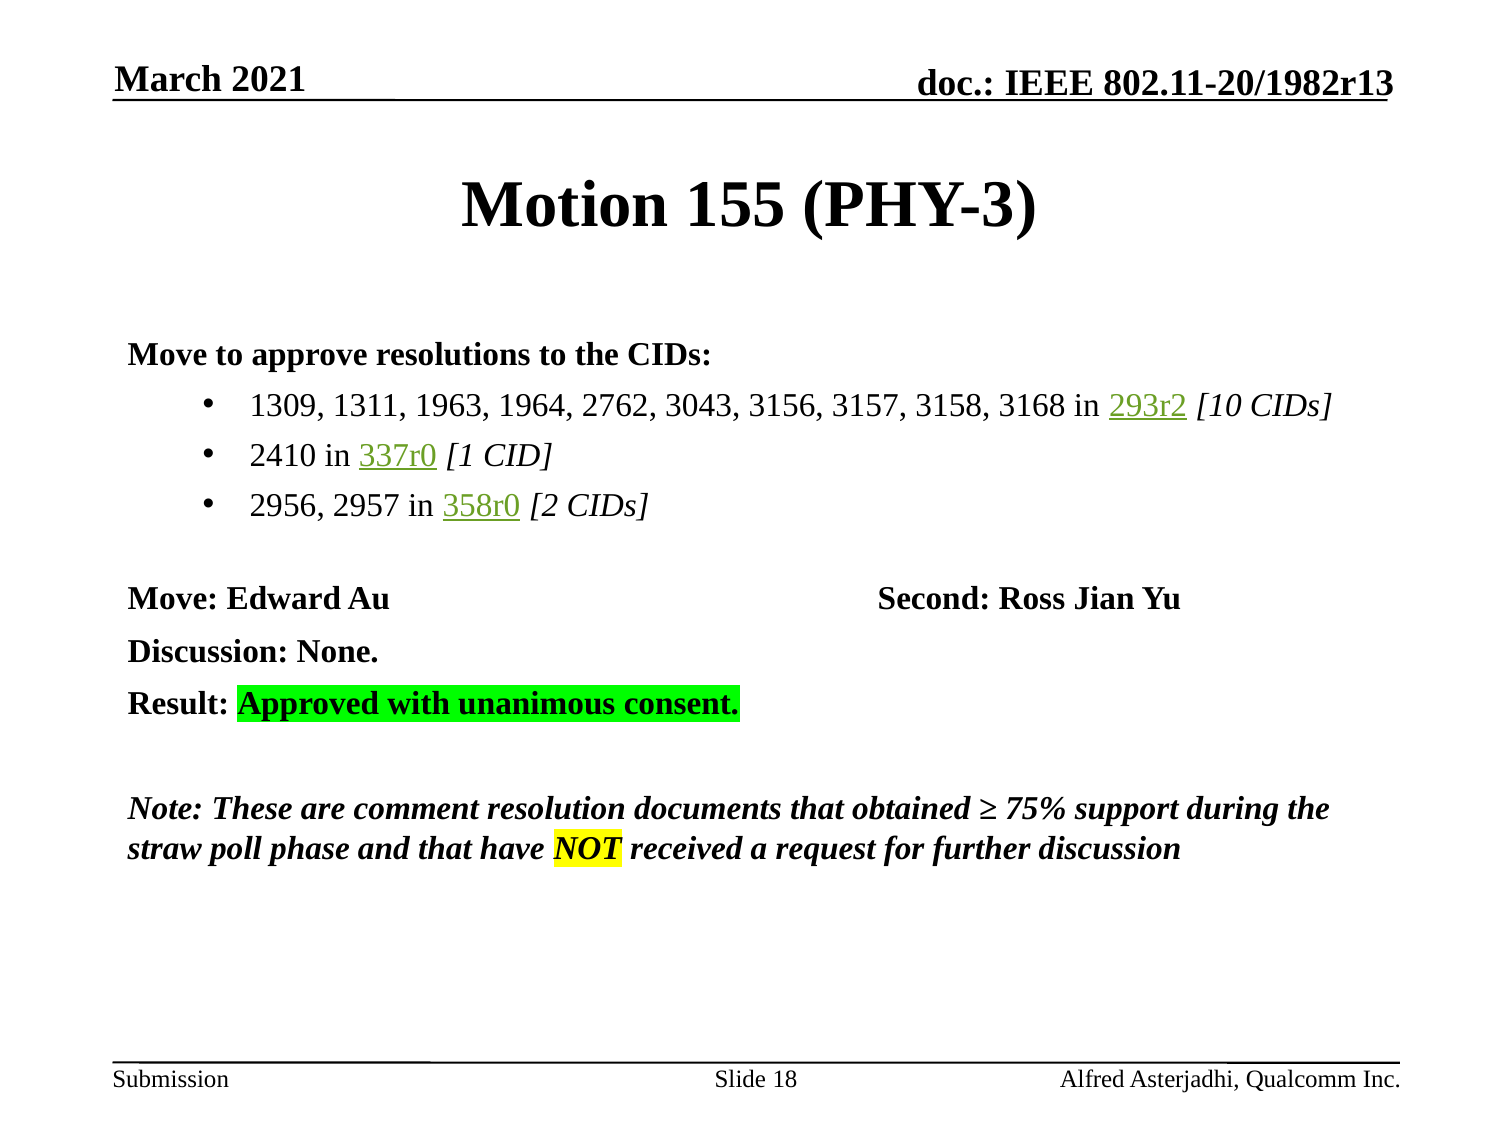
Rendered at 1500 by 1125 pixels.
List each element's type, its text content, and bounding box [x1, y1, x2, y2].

footer Alfred Asterjadhi, Qualcomm Inc. [878, 1061, 1402, 1093]
title Motion 155 (PHY-3) [112, 112, 1388, 288]
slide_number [114, 54, 423, 100]
slide_number Slide 18 [712, 1061, 800, 1123]
list Move to approve resolutions to the CIDs: 1309, 1311, 1963, 1964, 2762, 3043, 3156, 3157, 3158, 3168 in 293r2 [10 CIDs] 2410 in 337r0 [1 CID] 2956, 2957 in 358r0 [2 CIDs] Move: Edward Au Second: Ross Jian Yu Discussion: None. Result: Approved with unanimous consent. Note: These are comment resolution documents that obtained ≥ 75% support during the straw poll phase and that have NOT received a request for further discussion [112, 324, 1388, 1000]
